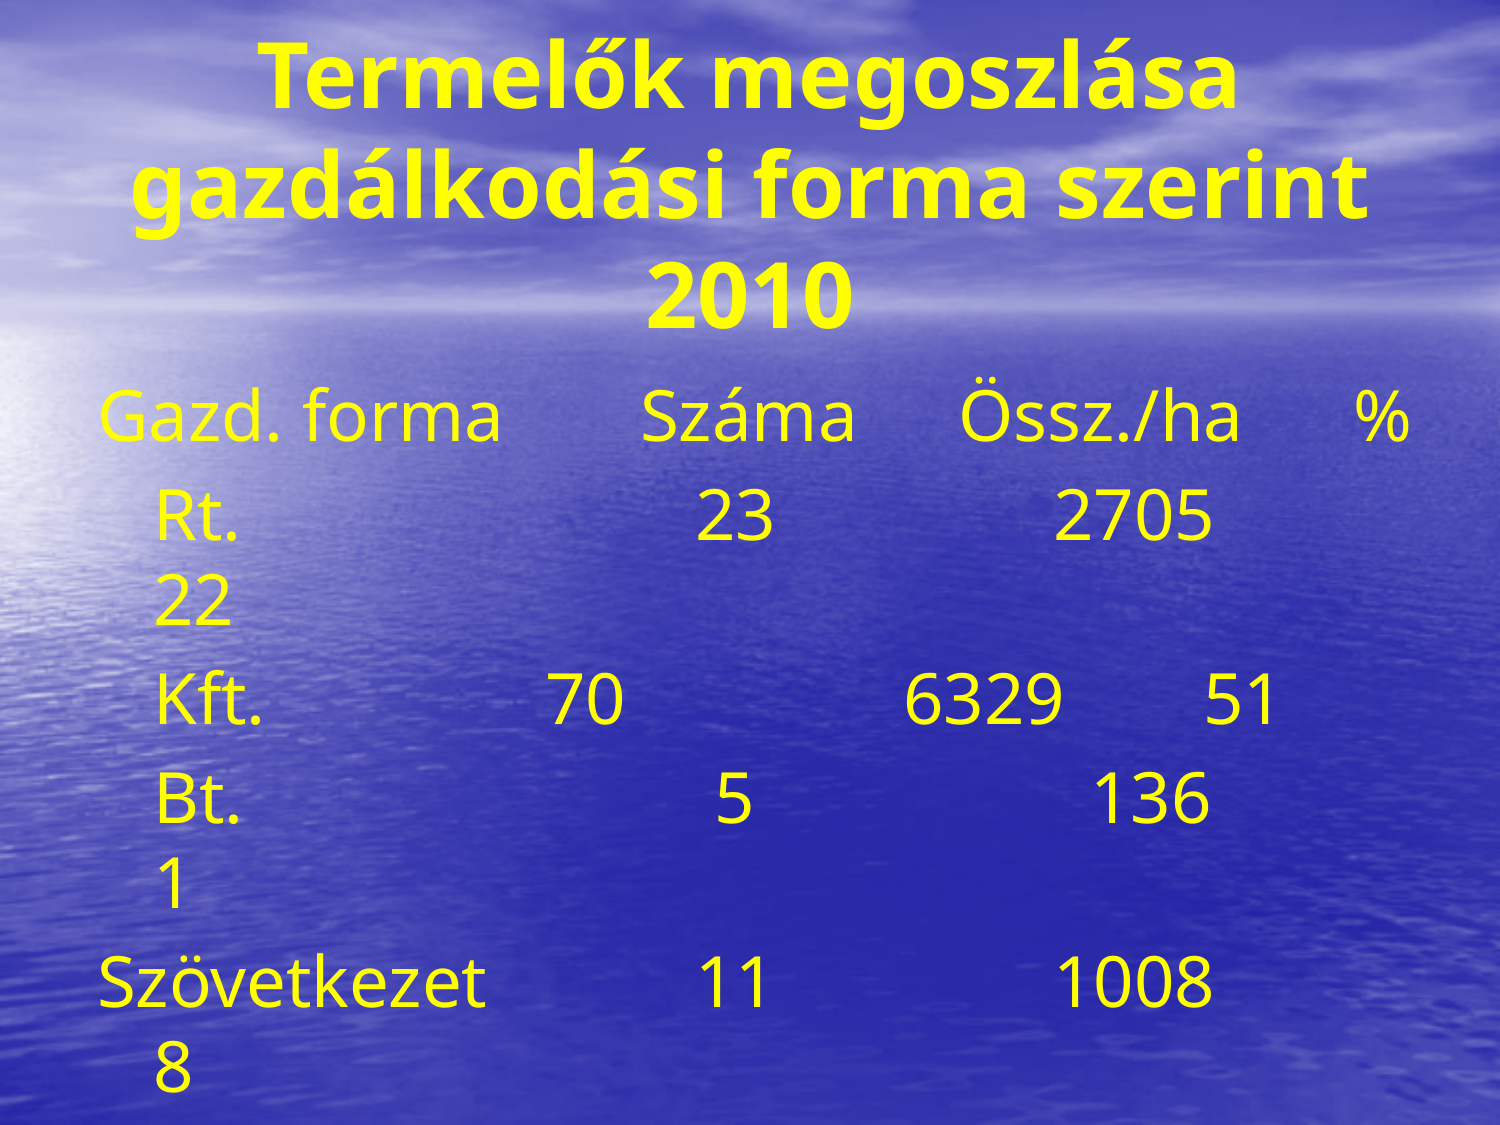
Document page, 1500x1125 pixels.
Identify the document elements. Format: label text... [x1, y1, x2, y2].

list Gazd. forma Száma Össz./ha % Rt. 23 2705 22 Kft. 70 6329 51 Bt. 5 136 1 Szövetkezet 11 1008 8 Egyéni gazdálkodó 119 2190 18 [81, 363, 1433, 1062]
title Termelők megoszlása gazdálkodási forma szerint 2010 [74, 23, 1426, 341]
